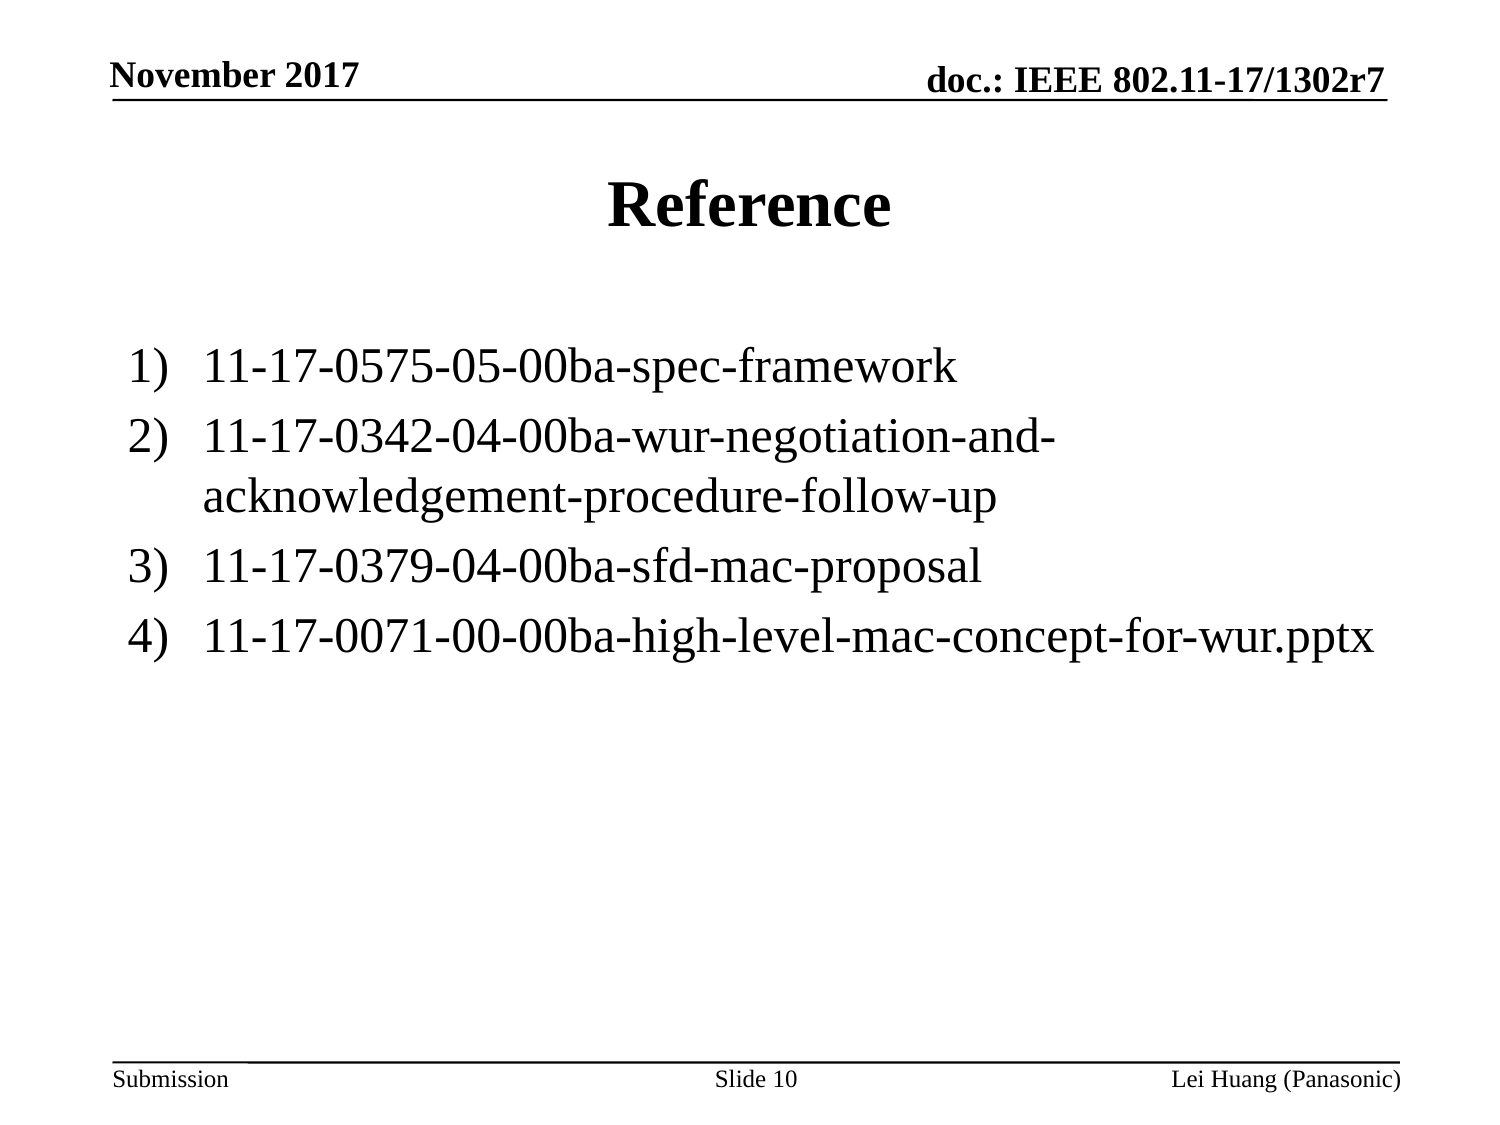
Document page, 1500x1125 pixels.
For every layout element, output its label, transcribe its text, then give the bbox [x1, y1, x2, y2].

footer Lei Huang (Panasonic) [949, 1061, 1402, 1093]
list 11-17-0575-05-00ba-spec-framework 11-17-0342-04-00ba-wur-negotiation-and-acknowledgement-procedure-follow-up 11-17-0379-04-00ba-sfd-mac-proposal 11-17-0071-00-00ba-high-level-mac-concept-for-wur.pptx [112, 324, 1413, 713]
slide_number Slide 10 [712, 1061, 800, 1093]
title Reference [112, 112, 1388, 288]
